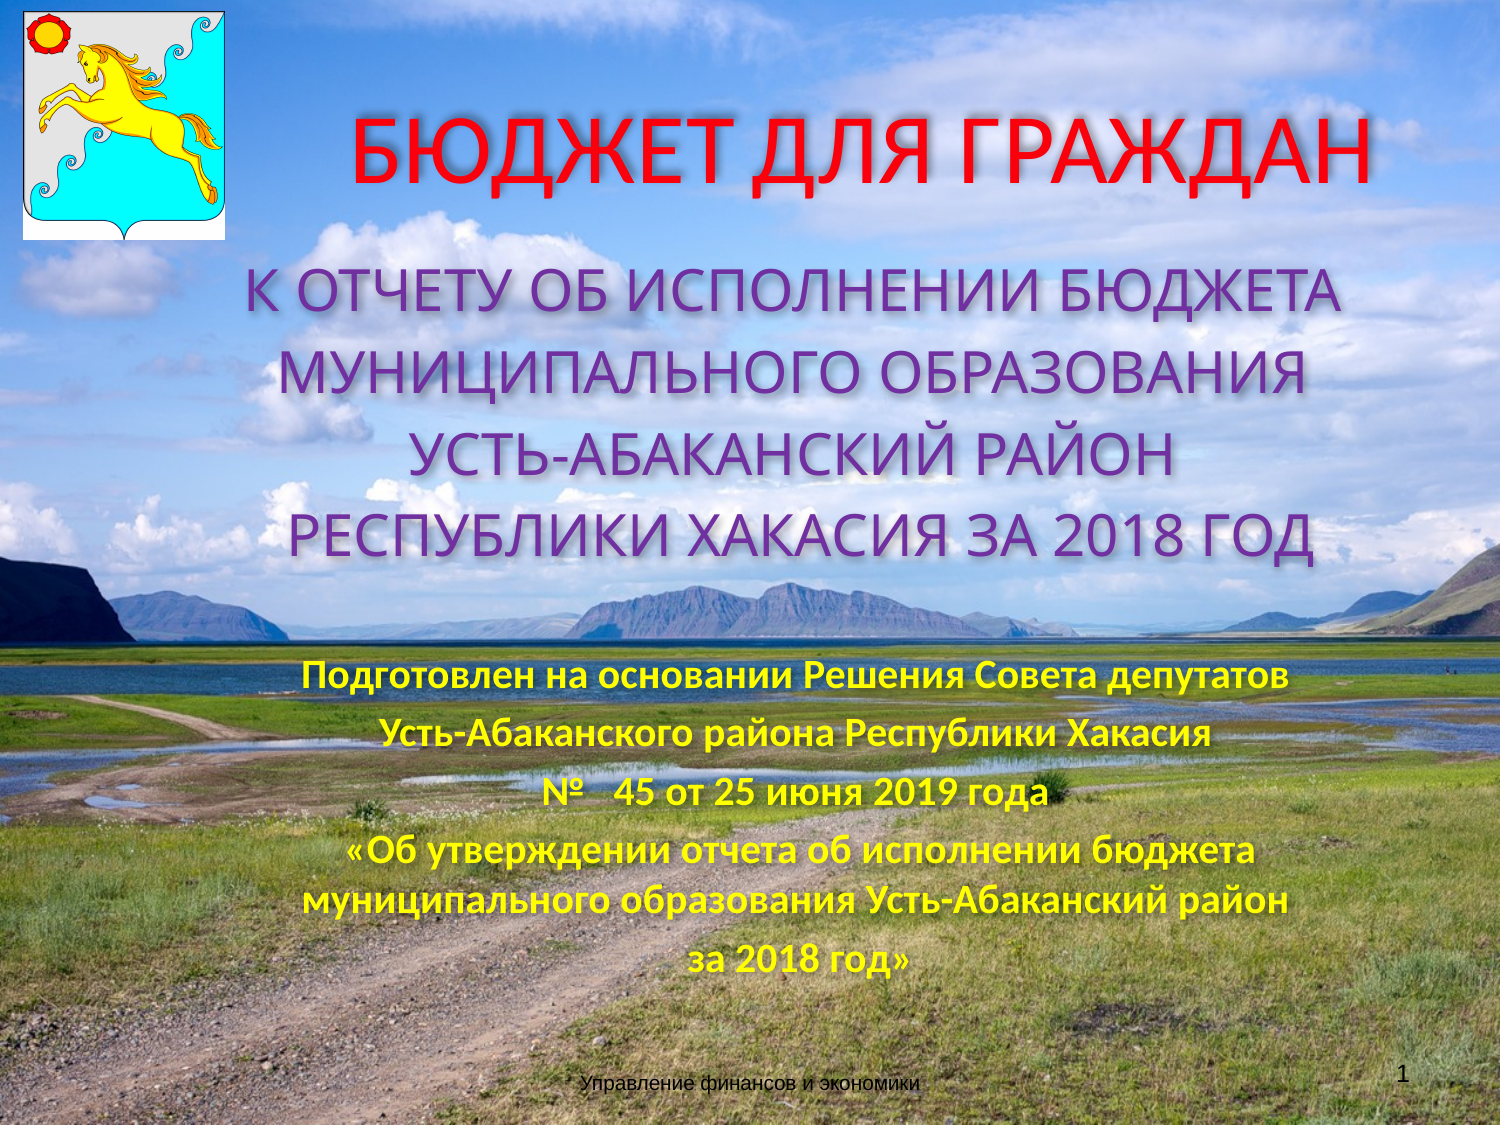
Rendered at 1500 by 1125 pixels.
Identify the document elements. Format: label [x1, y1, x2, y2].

picture [23, 11, 226, 241]
list [0, 0, 1500, 1125]
